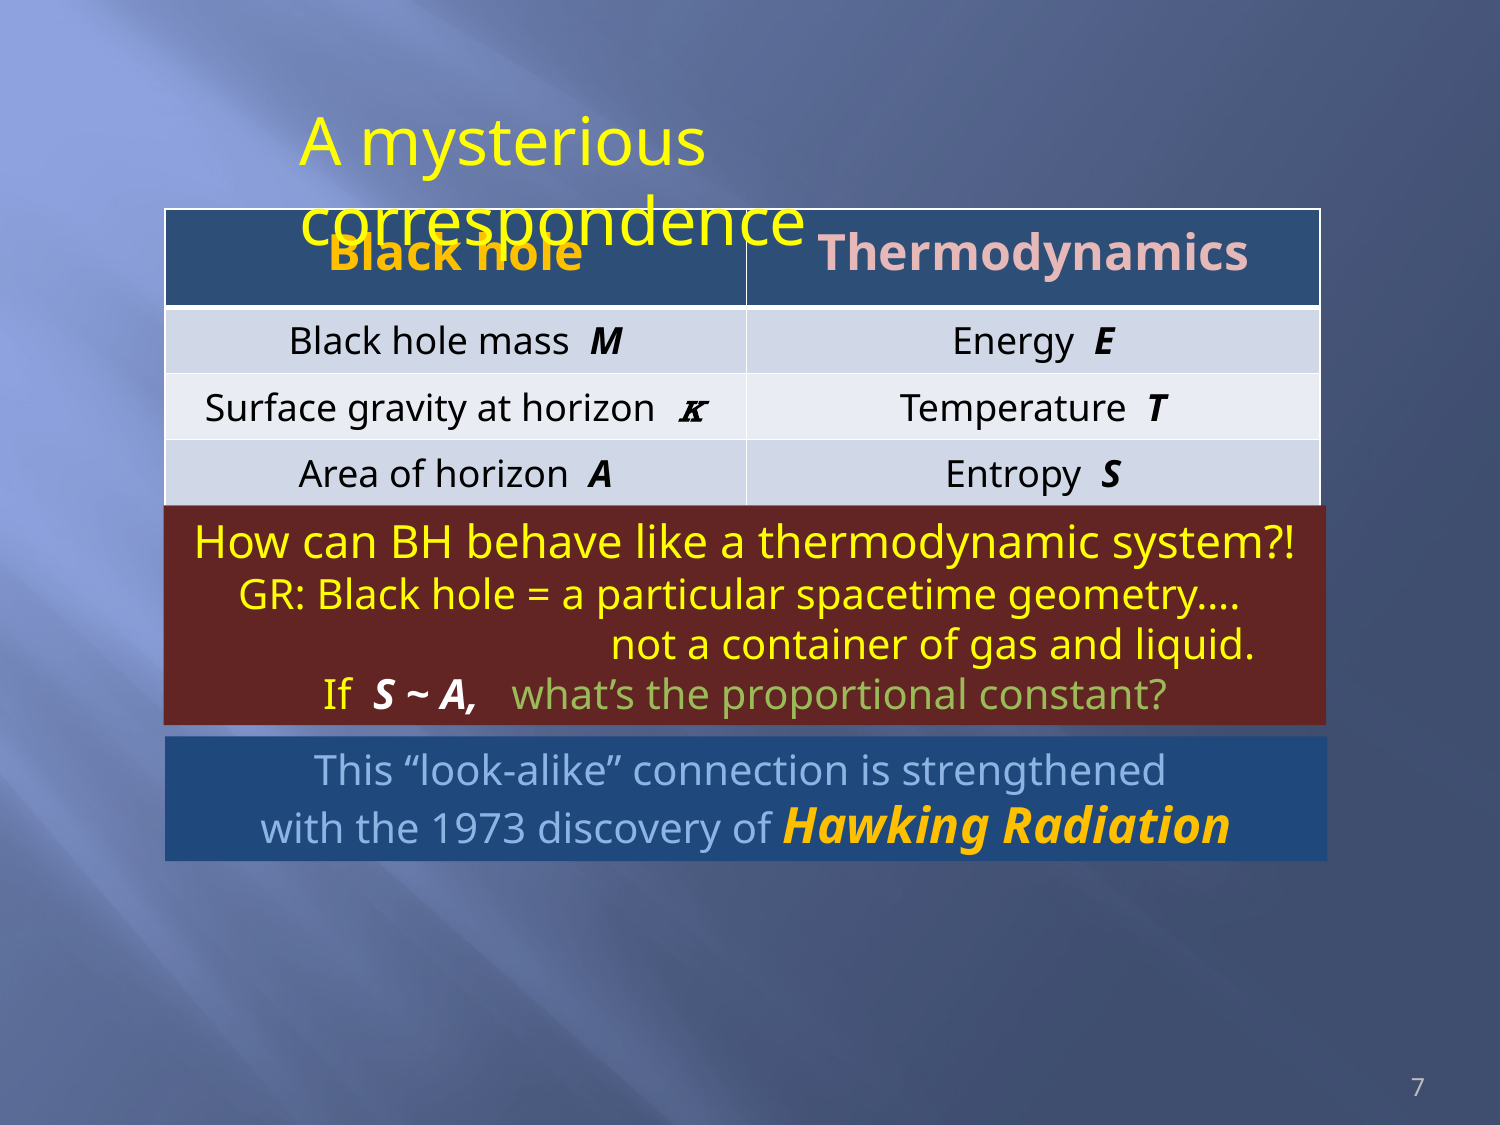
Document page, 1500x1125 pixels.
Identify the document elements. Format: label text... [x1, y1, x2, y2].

table_cell Area of horizon A [166, 440, 746, 505]
text_box A mysterious correspondence [284, 91, 1200, 267]
text_box This “look-alike” connection is strengthened with the 1973 discovery of Hawking Radiation [165, 736, 1328, 862]
table_header Thermodynamics [747, 210, 1319, 305]
table_cell Entropy S [747, 440, 1319, 505]
table_header Black hole [166, 210, 746, 305]
text_box How can BH behave like a thermodynamic system?! GR: Black hole = a particular spacetime geometry…. not a container of gas and liquid. If S ~ A, what’s the proportional constant? [163, 505, 1327, 726]
table_cell Temperature T [747, 374, 1319, 439]
table_cell Black hole mass M [166, 310, 746, 373]
table_cell Energy E [747, 310, 1319, 373]
table_cell Surface gravity at horizon 𝜅 [166, 374, 746, 439]
slide_number 7 [1299, 1052, 1425, 1113]
